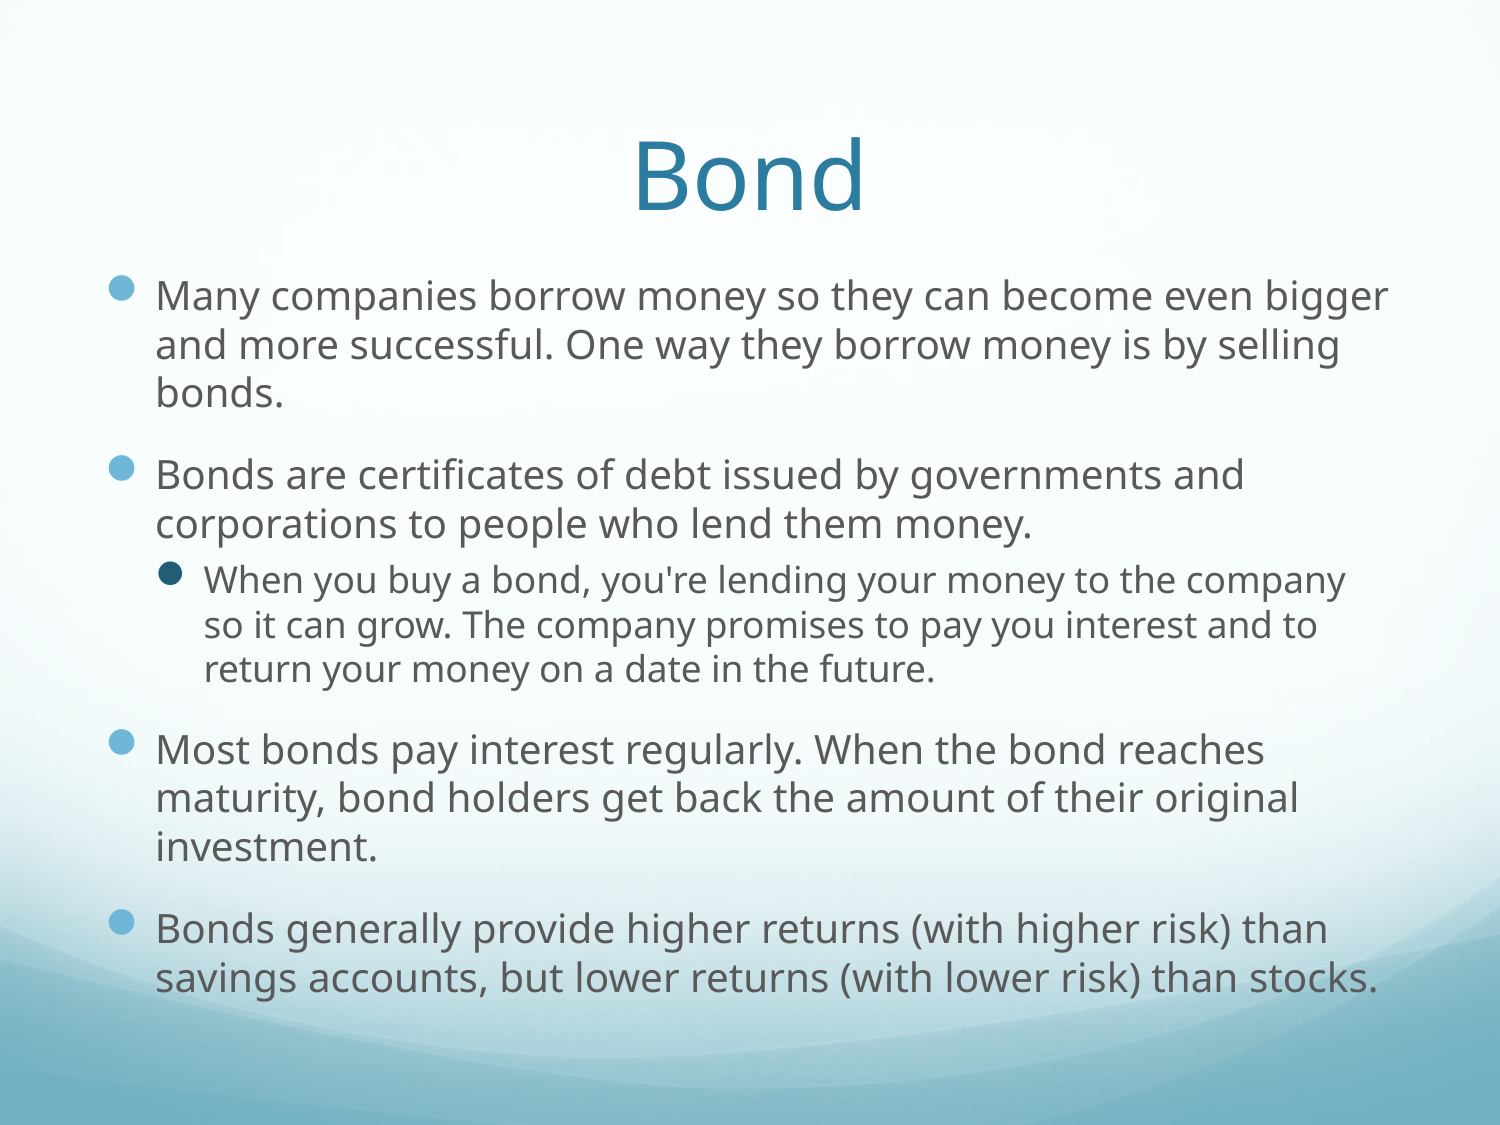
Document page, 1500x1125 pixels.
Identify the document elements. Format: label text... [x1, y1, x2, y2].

title Bond [90, 17, 1410, 237]
list Many companies borrow money so they can become even bigger and more successful. One way they borrow money is by selling bonds. Bonds are certificates of debt issued by governments and corporations to people who lend them money. When you buy a bond, you're lending your money to the company so it can grow. The company promises to pay you interest and to return your money on a date in the future. Most bonds pay interest regularly. When the bond reaches maturity, bond holders get back the amount of their original investment. Bonds generally provide higher returns (with higher risk) than savings accounts, but lower returns (with lower risk) than stocks. [90, 262, 1410, 1041]
